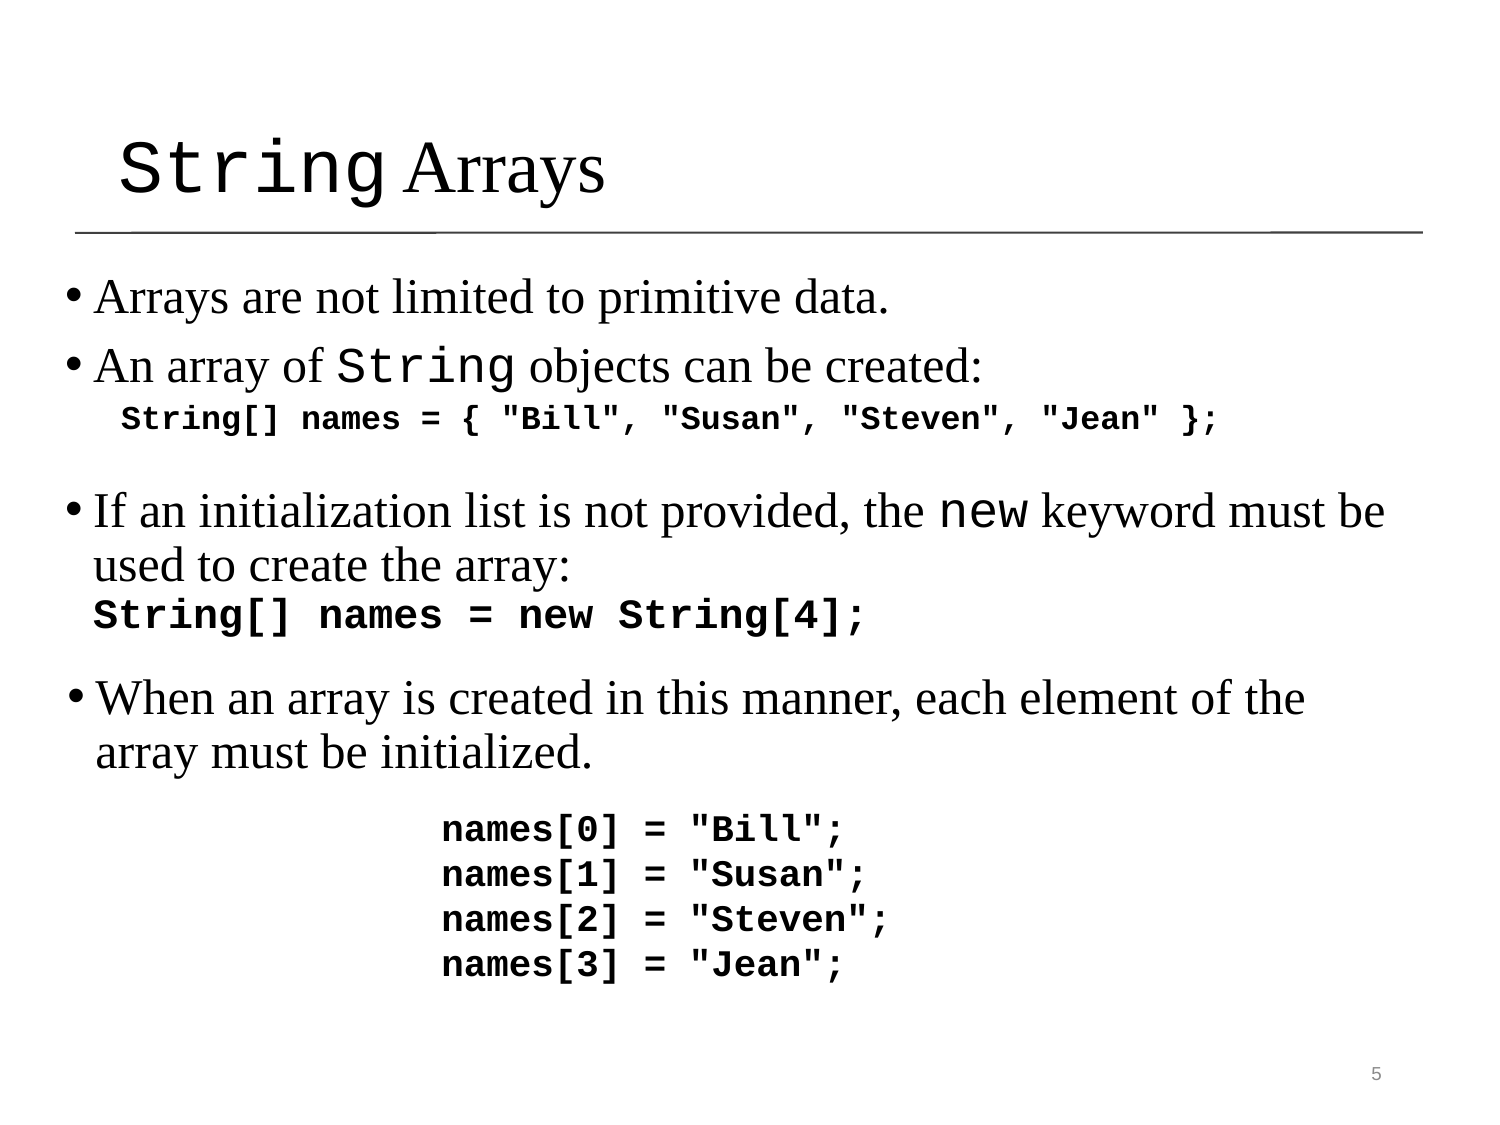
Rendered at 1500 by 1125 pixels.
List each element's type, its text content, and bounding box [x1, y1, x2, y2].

text_box When an array is created in this manner, each element of the array must be initialized. [52, 663, 1414, 930]
text_box If an initialization list is not provided, the new keyword must be used to create the array: String[] names = new String[4]; [50, 477, 1411, 744]
title String Arrays [103, 59, 1397, 262]
list Arrays are not limited to primitive data. An array of String objects can be created: String[] names = { "Bill", "Susan", "Steven", "Jean" }; [50, 262, 1411, 477]
slide_number 5 [1059, 1042, 1397, 1103]
text_box names[0] = "Bill"; names[1] = "Susan"; names[2] = "Steven"; names[3] = "Jean"; [426, 796, 907, 992]
